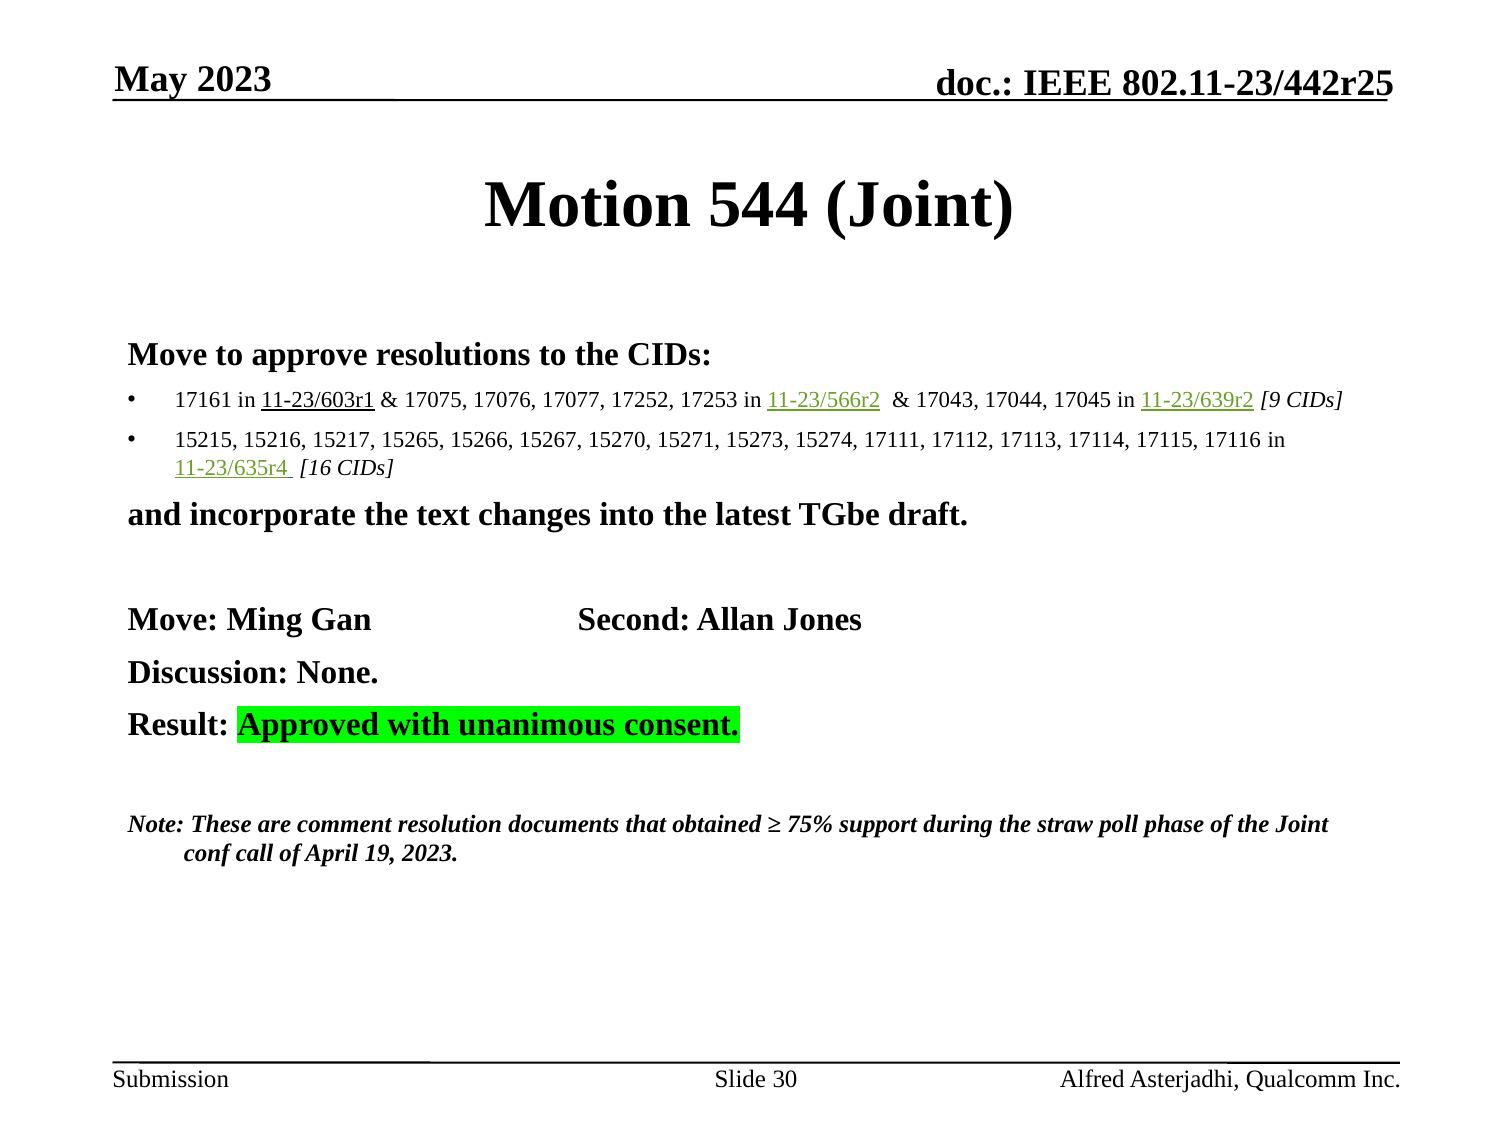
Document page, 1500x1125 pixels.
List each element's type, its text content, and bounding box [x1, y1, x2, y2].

footer Alfred Asterjadhi, Qualcomm Inc. [878, 1061, 1402, 1093]
list Move to approve resolutions to the CIDs: 17161 in 11-23/603r1 & 17075, 17076, 17077, 17252, 17253 in 11-23/566r2 & 17043, 17044, 17045 in 11-23/639r2 [9 CIDs] 15215, 15216, 15217, 15265, 15266, 15267, 15270, 15271, 15273, 15274, 17111, 17112, 17113, 17114, 17115, 17116 in 11-23/635r4 [16 CIDs] and incorporate the text changes into the latest TGbe draft. Move: Ming Gan Second: Allan Jones Discussion: None. Result: Approved with unanimous consent. Note: These are comment resolution documents that obtained ≥ 75% support during the straw poll phase of the Joint conf call of April 19, 2023. [112, 324, 1388, 1063]
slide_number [114, 54, 423, 100]
slide_number Slide 30 [712, 1061, 800, 1123]
title Motion 544 (Joint) [112, 112, 1388, 288]
